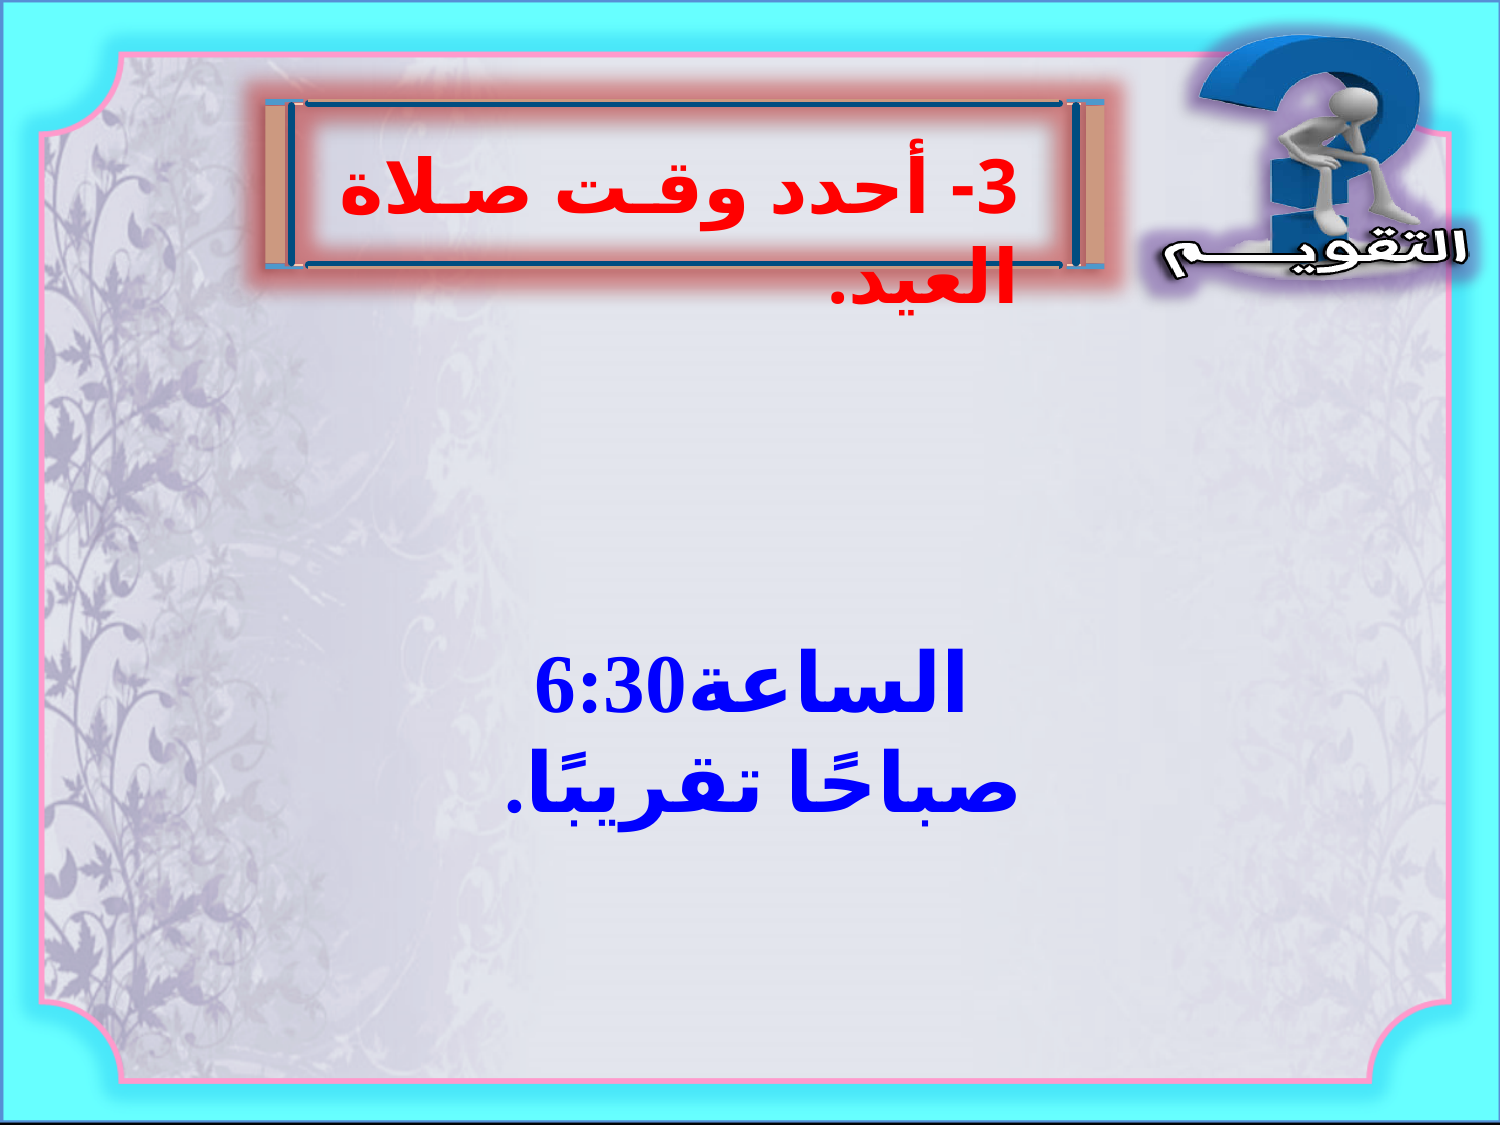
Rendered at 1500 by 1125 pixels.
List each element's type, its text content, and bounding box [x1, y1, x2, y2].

picture [0, 0, 1500, 1125]
text_box 3- أحدد وقت صلاة العيد. [324, 278, 1034, 326]
text_box الساعة6:30 صباحًا تقريبًا. [447, 621, 1081, 837]
